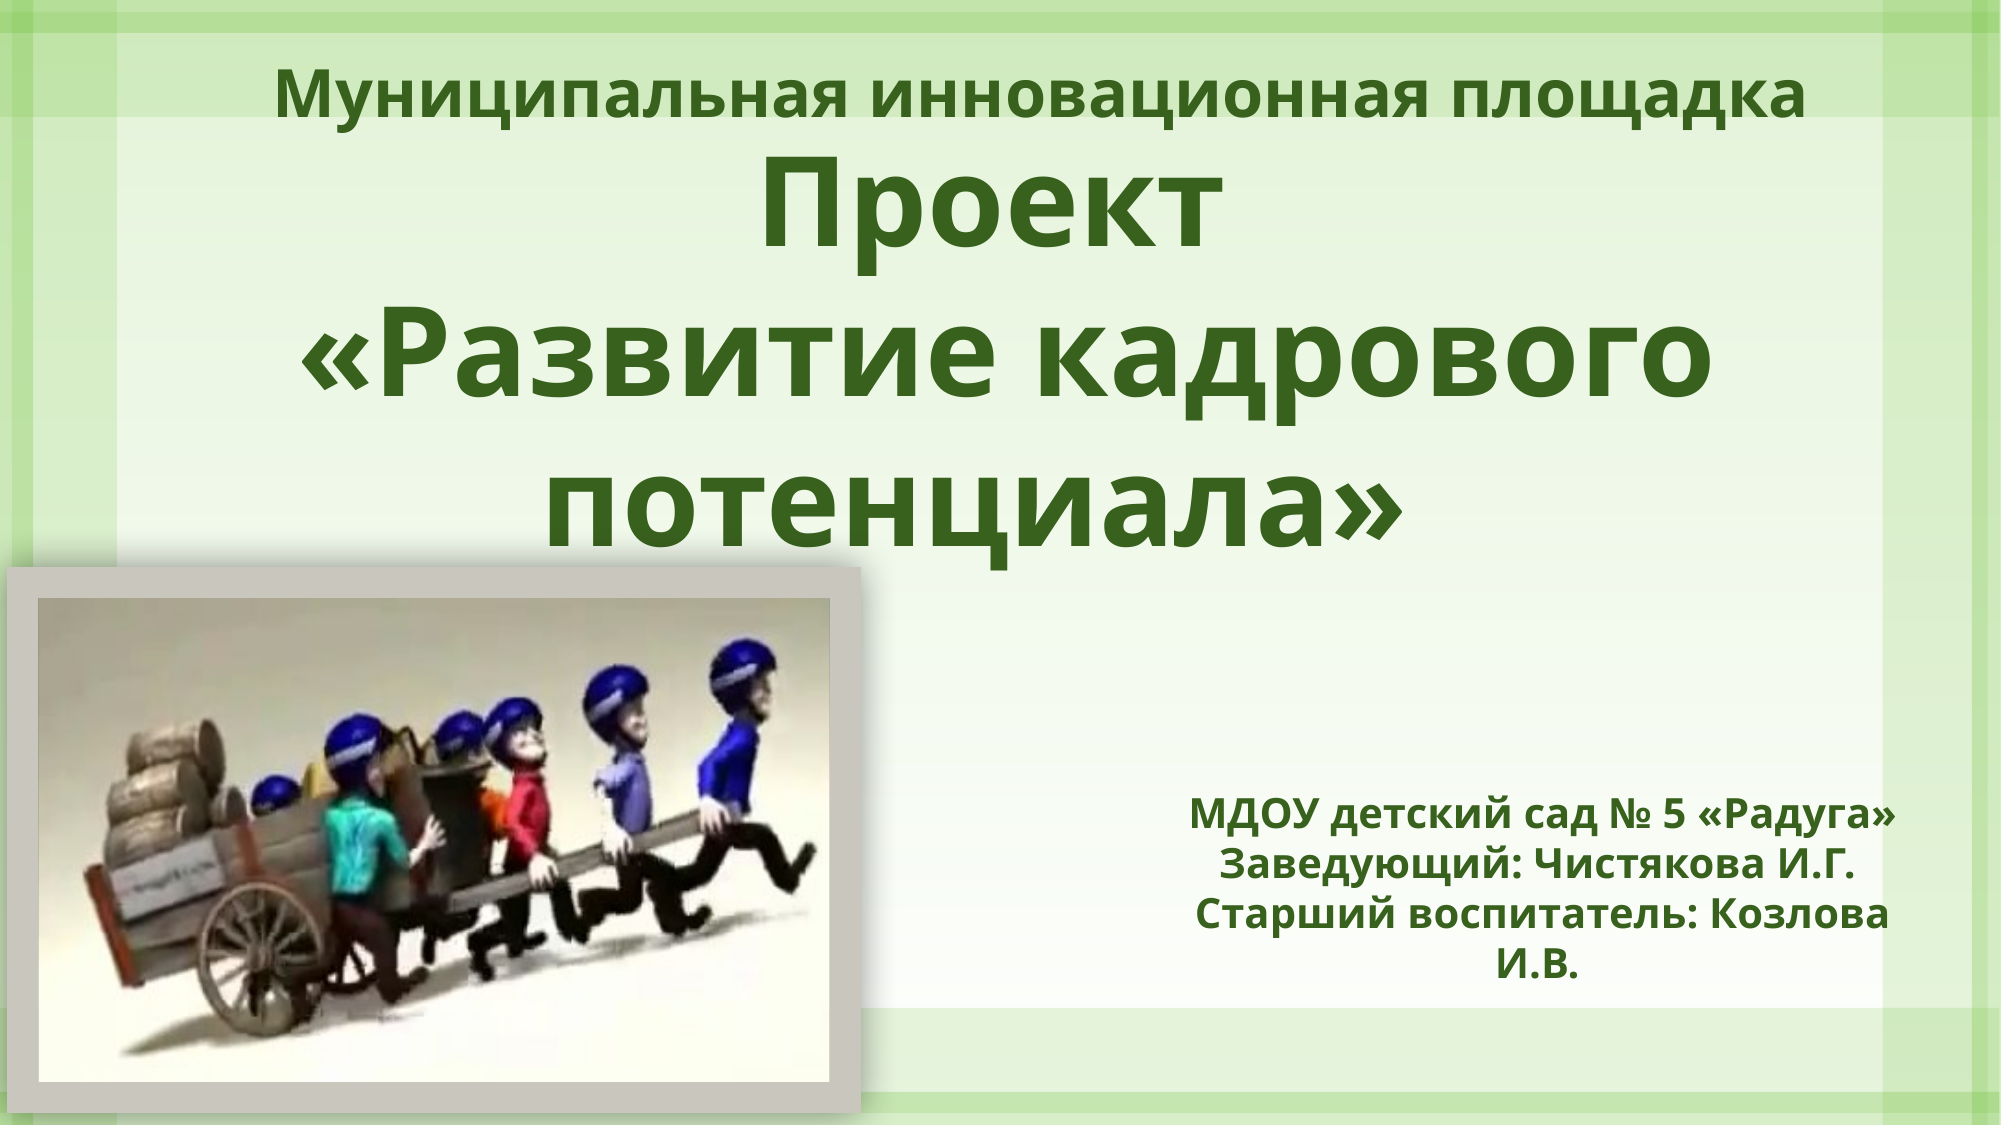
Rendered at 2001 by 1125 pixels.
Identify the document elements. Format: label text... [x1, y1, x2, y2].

text_box МДОУ детский сад № 5 «Радуга» Заведующий: Чистякова И.Г. Старший воспитатель: Козлова И.В. [1140, 779, 1945, 994]
picture [38, 597, 830, 1083]
text_box Муниципальная инновационная площадка [210, 42, 1872, 138]
title Проект «Развитие кадрового потенциала» [90, 185, 1924, 579]
